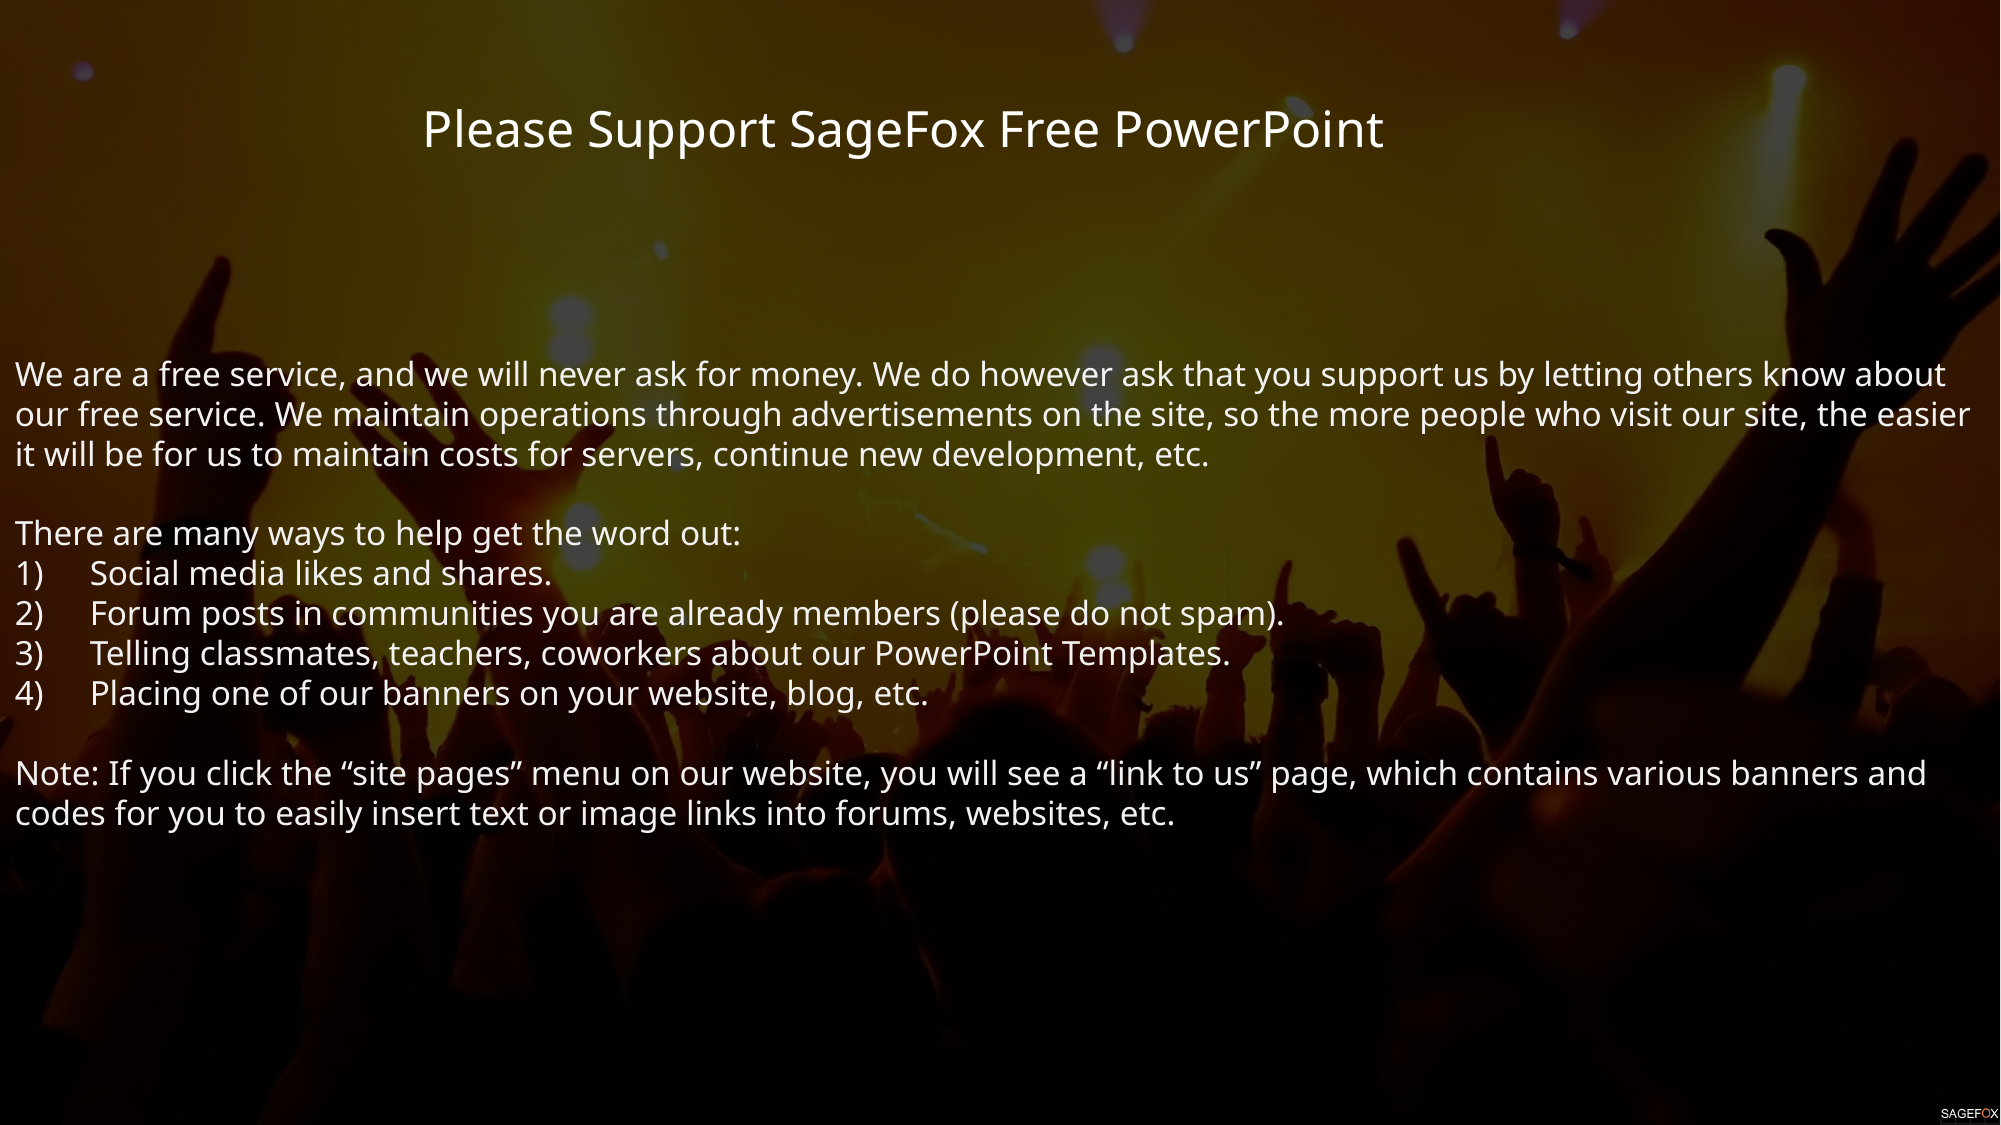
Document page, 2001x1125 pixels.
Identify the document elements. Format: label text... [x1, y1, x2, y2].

text_box We are a free service, and we will never ask for money. We do however ask that you support us by letting others know about our free service. We maintain operations through advertisements on the site, so the more people who visit our site, the easier it will be for us to maintain costs for servers, continue new development, etc. There are many ways to help get the word out: Social media likes and shares. Forum posts in communities you are already members (please do not spam). Telling classmates, teachers, coworkers about our PowerPoint Templates. Placing one of our banners on your website, blog, etc. Note: If you click the “site pages” menu on our website, you will see a “link to us” page, which contains various banners and codes for you to easily insert text or image links into forums, websites, etc. [0, 0, 2000, 1125]
title Please Support SageFox Free PowerPoint [363, 72, 1444, 190]
